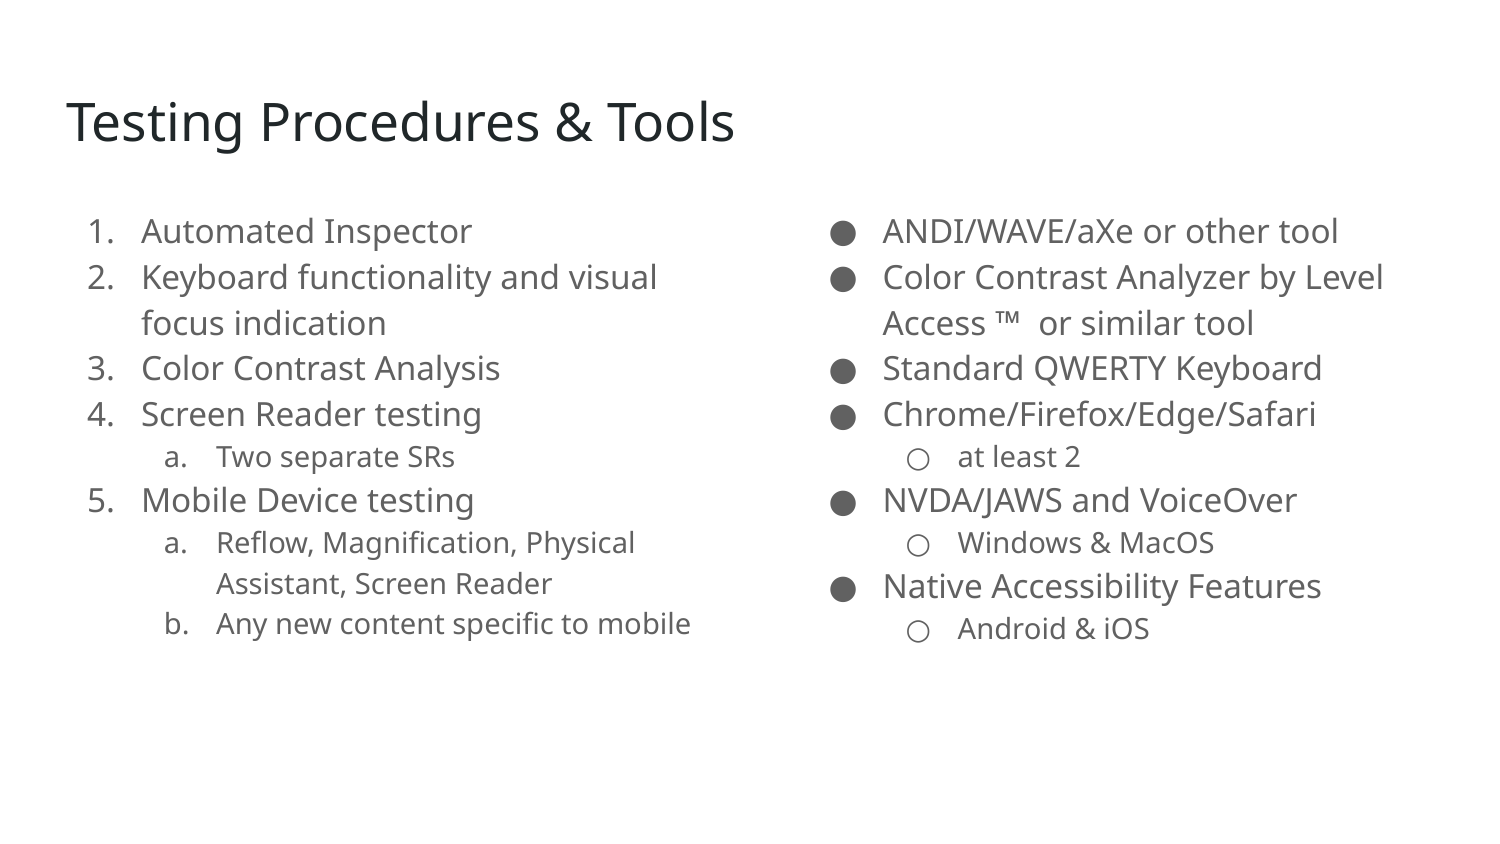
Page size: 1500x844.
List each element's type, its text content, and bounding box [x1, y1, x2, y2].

list ANDI/WAVE/aXe or other tool Color Contrast Analyzer by Level Access ™ or similar tool Standard QWERTY Keyboard Chrome/Firefox/Edge/Safari at least 2 NVDA/JAWS and VoiceOver Windows & MacOS Native Accessibility Features Android & iOS [792, 189, 1449, 750]
title Testing Procedures & Tools [51, 72, 1449, 167]
list Automated Inspector Keyboard functionality and visual focus indication Color Contrast Analysis Screen Reader testing Two separate SRs Mobile Device testing Reflow, Magnification, Physical Assistant, Screen Reader Any new content specific to mobile [51, 189, 708, 750]
